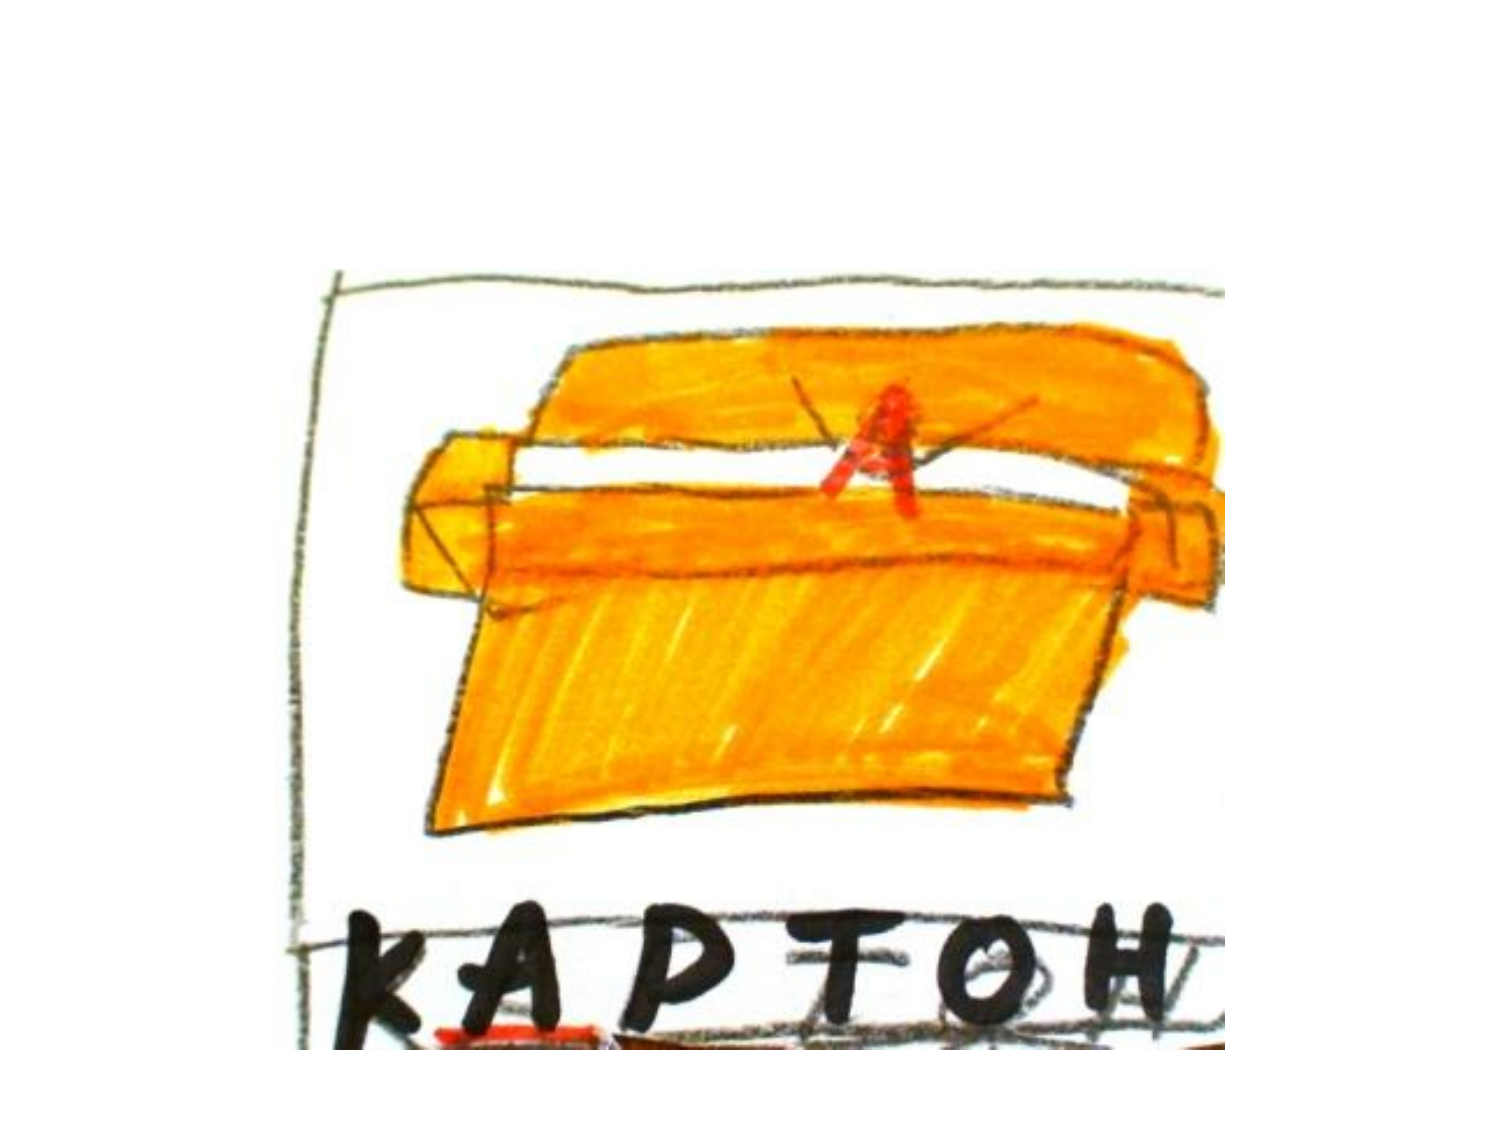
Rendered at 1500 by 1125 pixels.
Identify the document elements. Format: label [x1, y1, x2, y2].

picture [274, 269, 1225, 1051]
